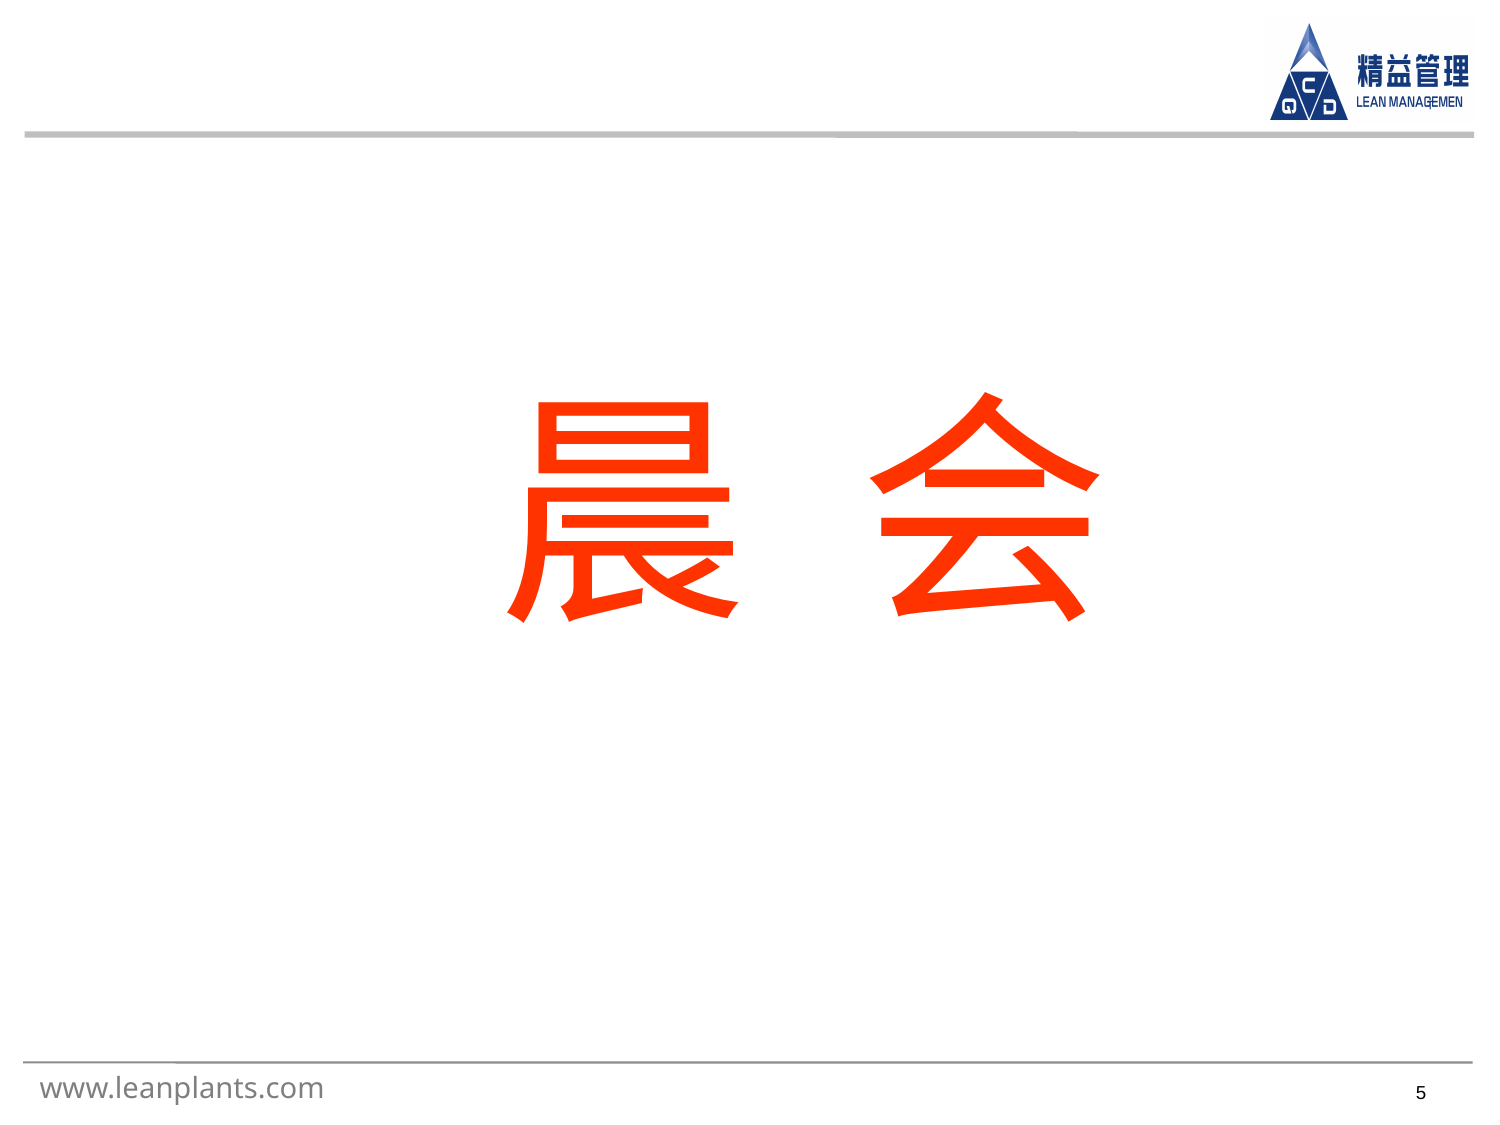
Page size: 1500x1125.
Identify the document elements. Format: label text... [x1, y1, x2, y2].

title 晨 会 [53, 326, 1500, 718]
picture [1265, 17, 1475, 123]
